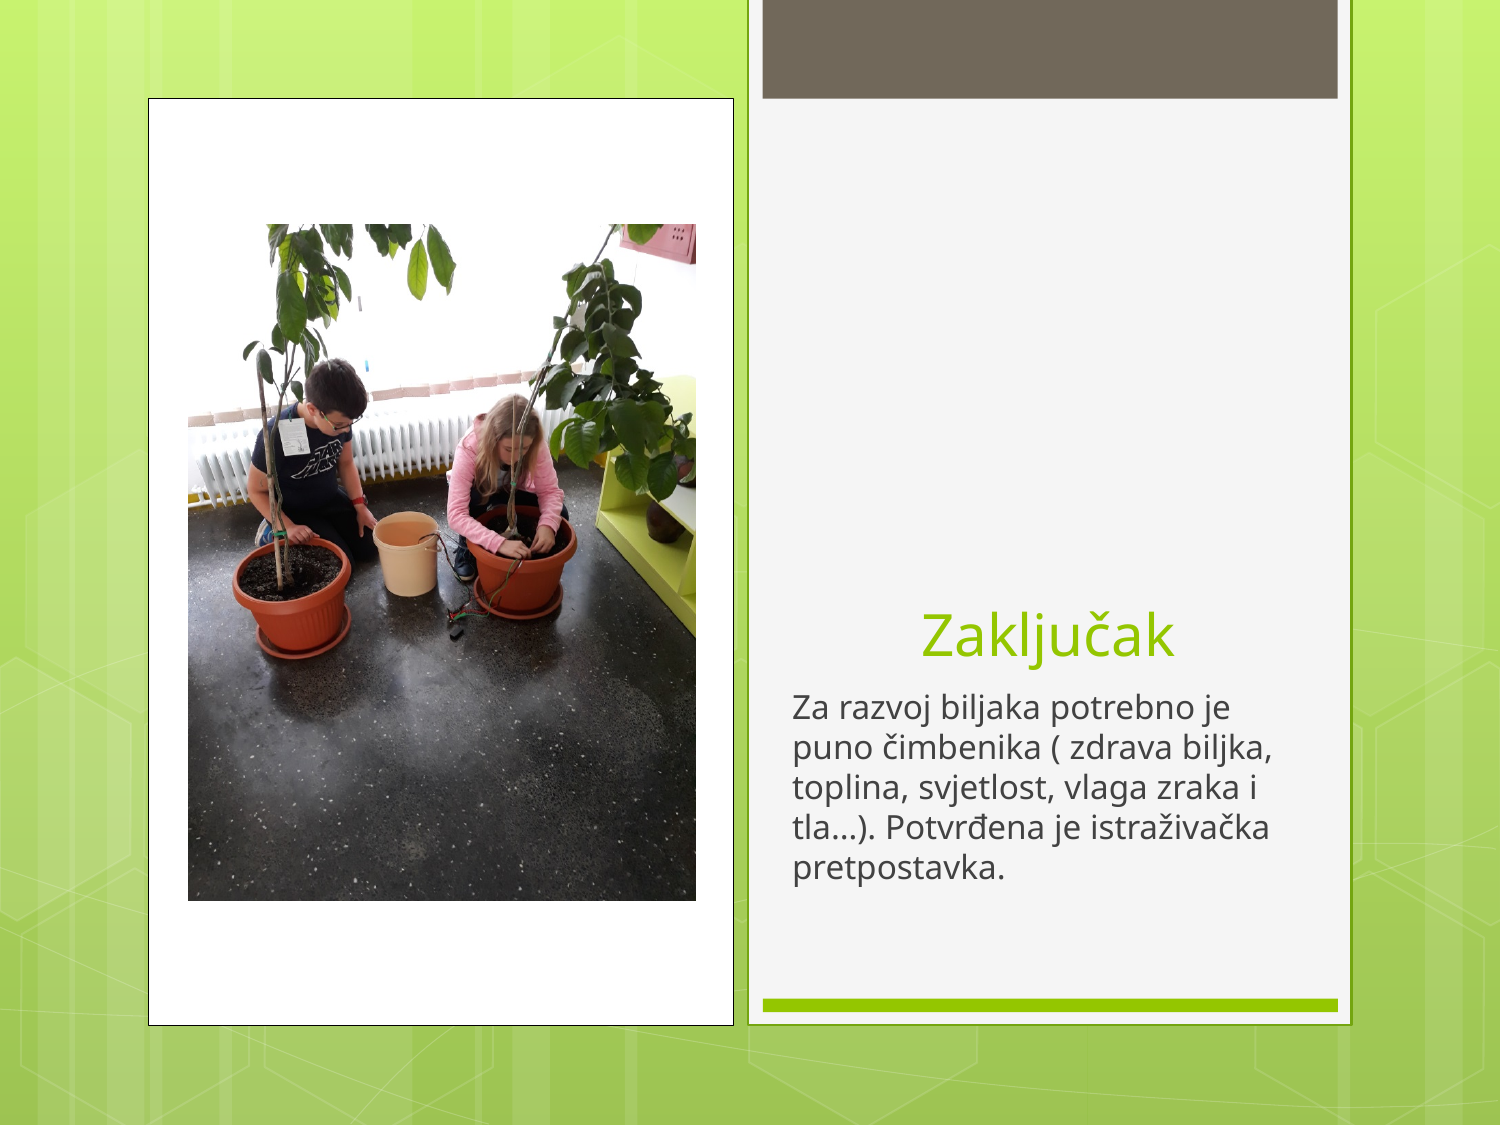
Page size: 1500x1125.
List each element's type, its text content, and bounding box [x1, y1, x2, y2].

list Za razvoj biljaka potrebno je puno čimbenika ( zdrava biljka, toplina, svjetlost, vlaga zraka i tla…). Potvrđena je istraživačka pretpostavka. [776, 678, 1319, 928]
title Zaključak [777, 435, 1320, 676]
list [187, 224, 696, 902]
